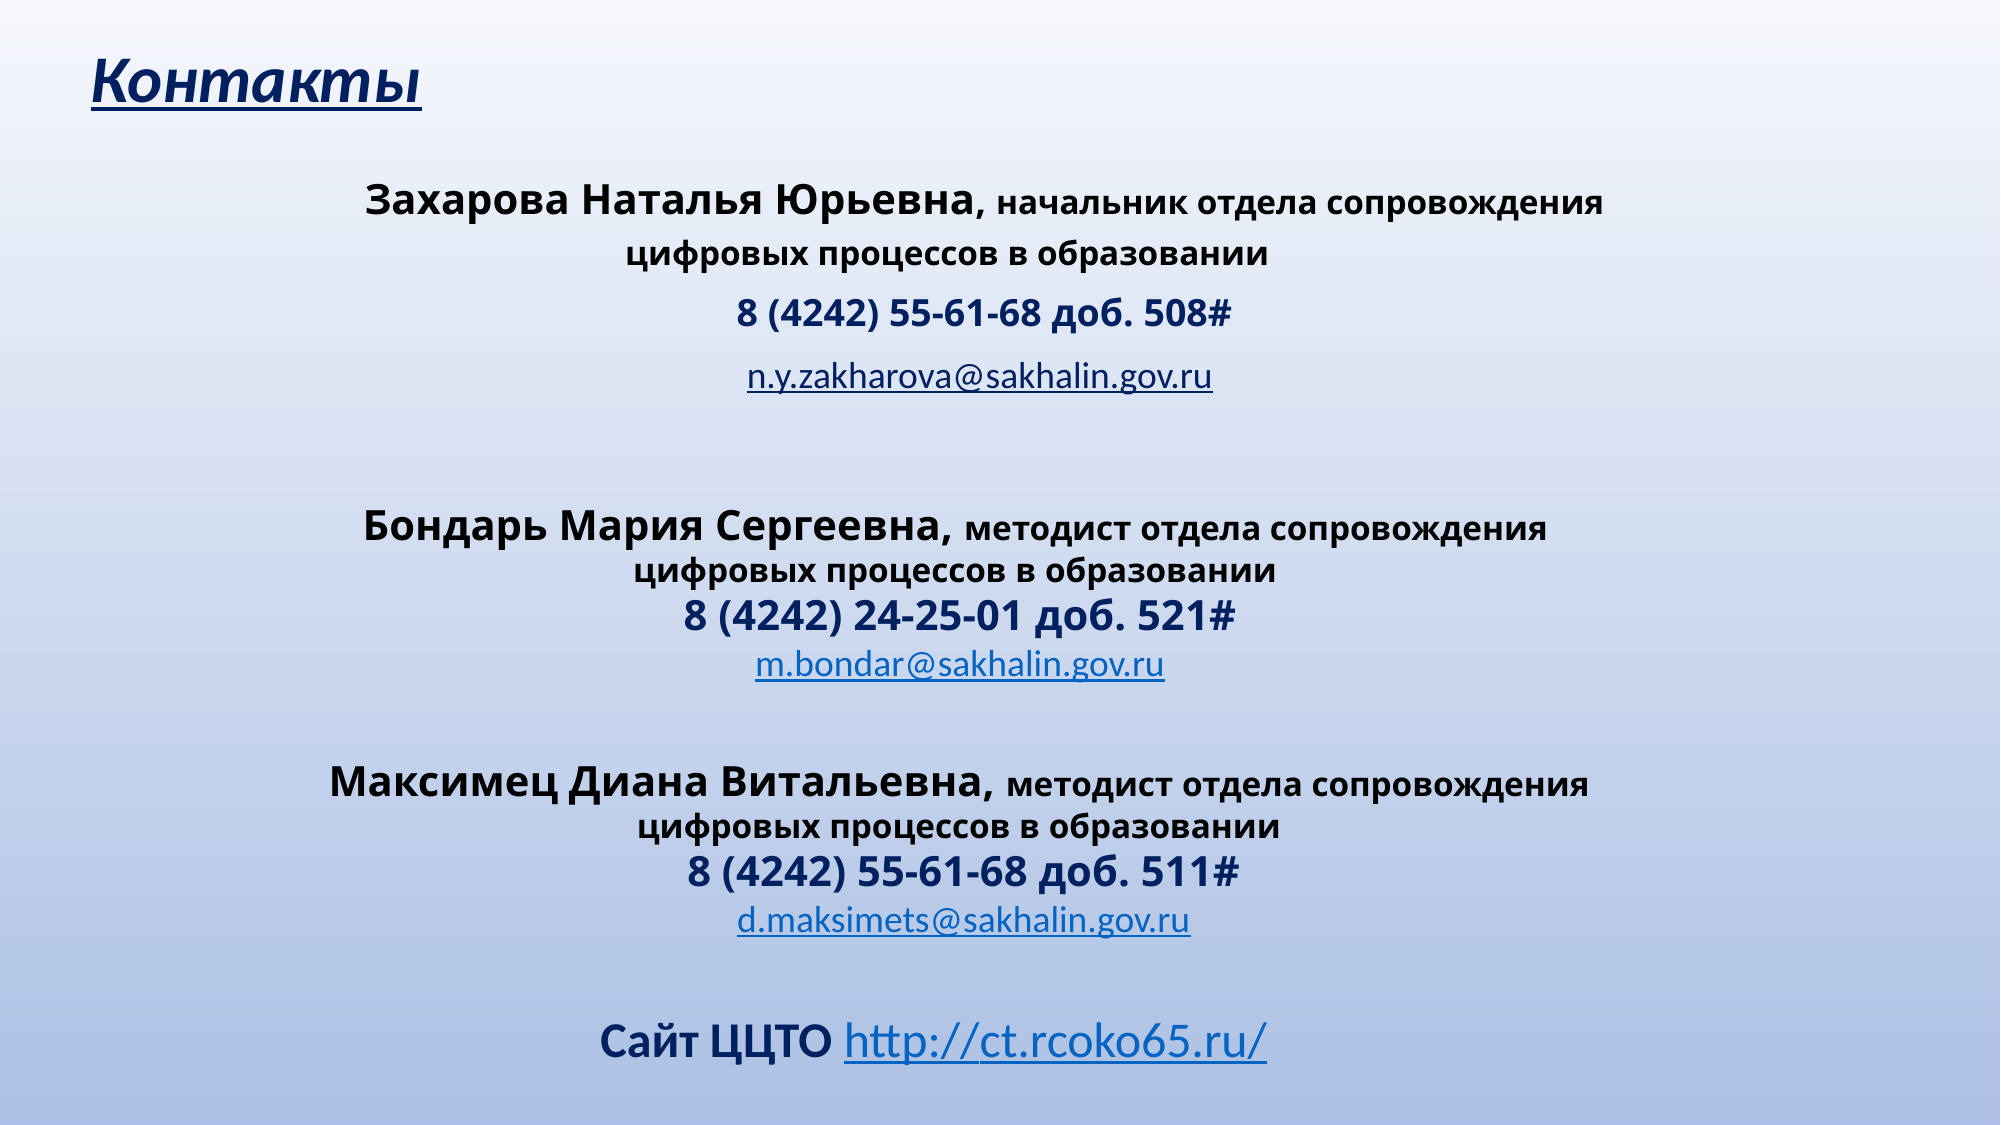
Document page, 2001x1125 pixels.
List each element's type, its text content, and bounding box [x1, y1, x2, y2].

title Контакты [75, 29, 490, 133]
text_box Сайт ЦЦТО http://ct.rcoko65.ru/ [585, 999, 1282, 1075]
text_box Захарова Наталья Юрьевна, начальник отдела сопровождения цифровых процессов в образовании 8 (4242) 55-61-68 доб. 508# n.y.zakharova@sakhalin.gov.ru [238, 165, 1657, 404]
text_box Максимец Диана Витальевна, методист отдела сопровождения цифровых процессов в образовании 8 (4242) 55-61-68 доб. 511# d.maksimets@sakhalin.gov.ru [266, 747, 1661, 998]
text_box Бондарь Мария Сергеевна, методист отдела сопровождения цифровых процессов в образовании 8 (4242) 24-25-01 доб. 521# m.bondar@sakhalin.gov.ru [263, 491, 1657, 692]
